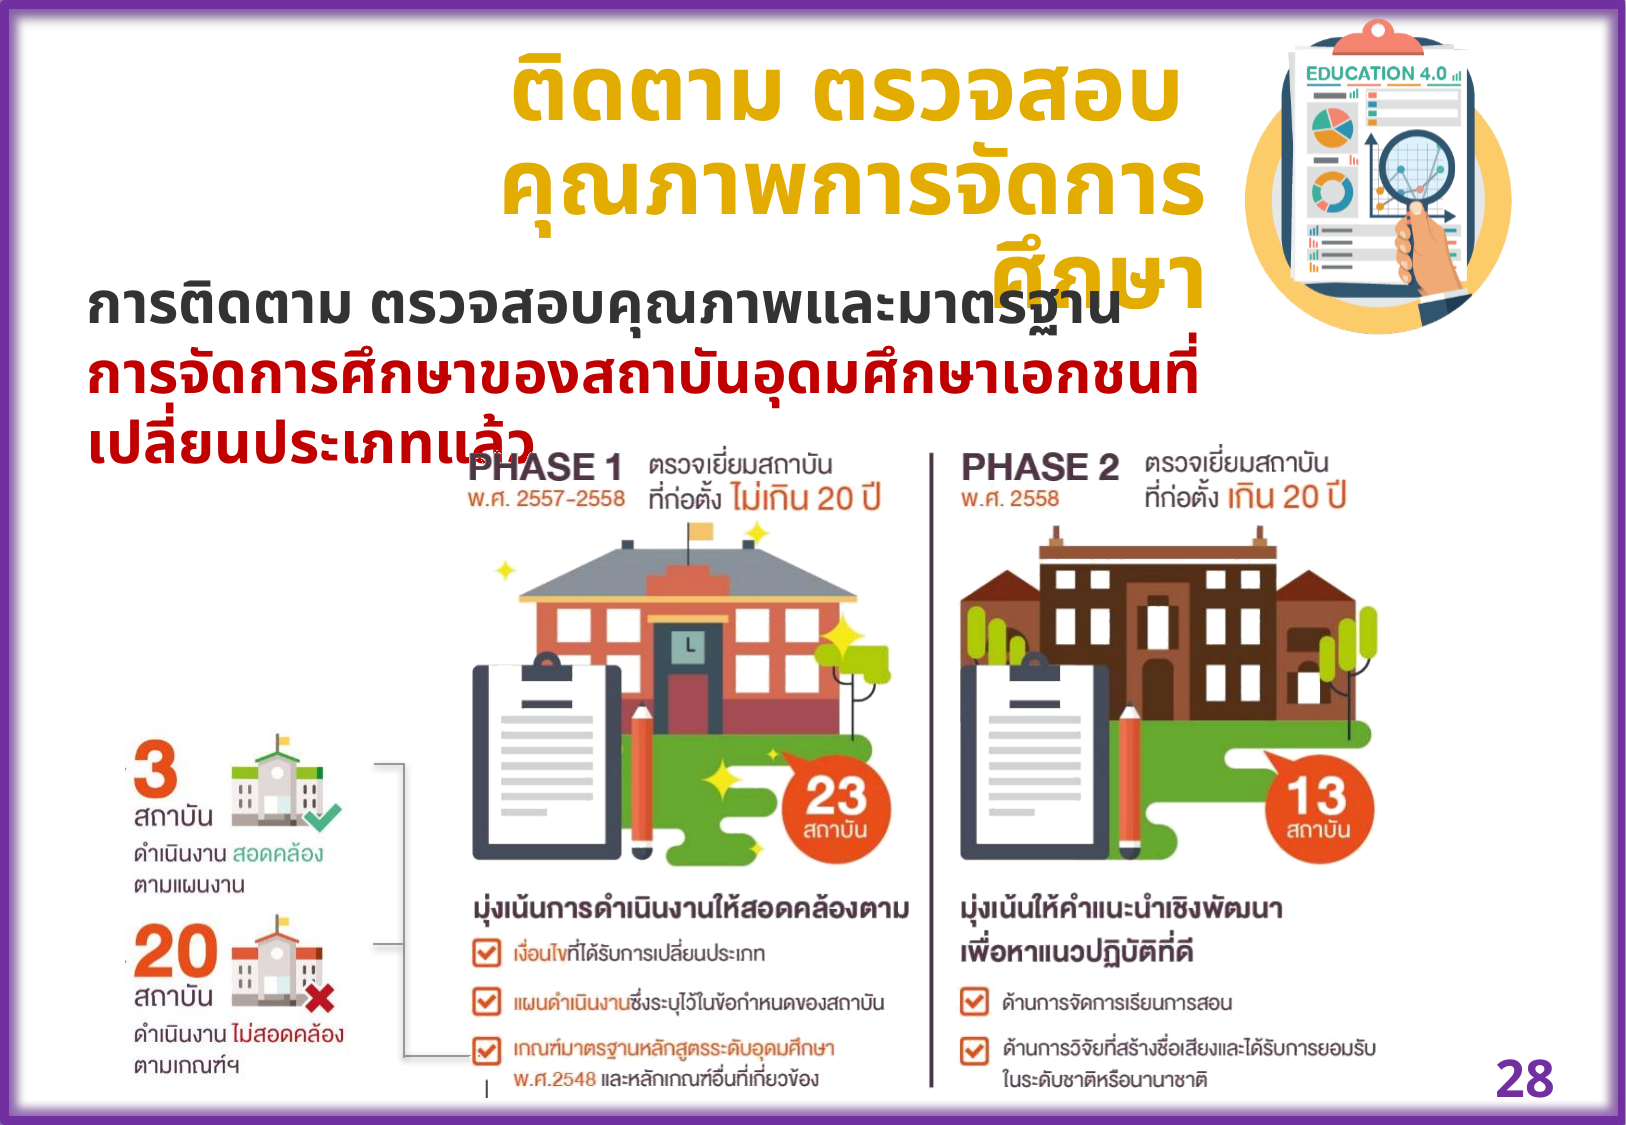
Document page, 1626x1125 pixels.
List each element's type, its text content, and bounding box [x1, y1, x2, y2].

text_box การติดตาม ตรวจสอบคุณภาพและมาตรฐาน การจัดการศึกษาของสถาบันอุดมศึกษาเอกชนที่เปลี่ยนประเภทแล้ว [72, 257, 1334, 483]
picture [1177, 0, 1598, 415]
slide_number 28 [1190, 1037, 1571, 1116]
text_box ติดตาม ตรวจสอบ คุณภาพการจัดการศึกษา [264, 37, 1172, 257]
picture [449, 430, 1396, 1098]
picture [124, 719, 358, 1096]
